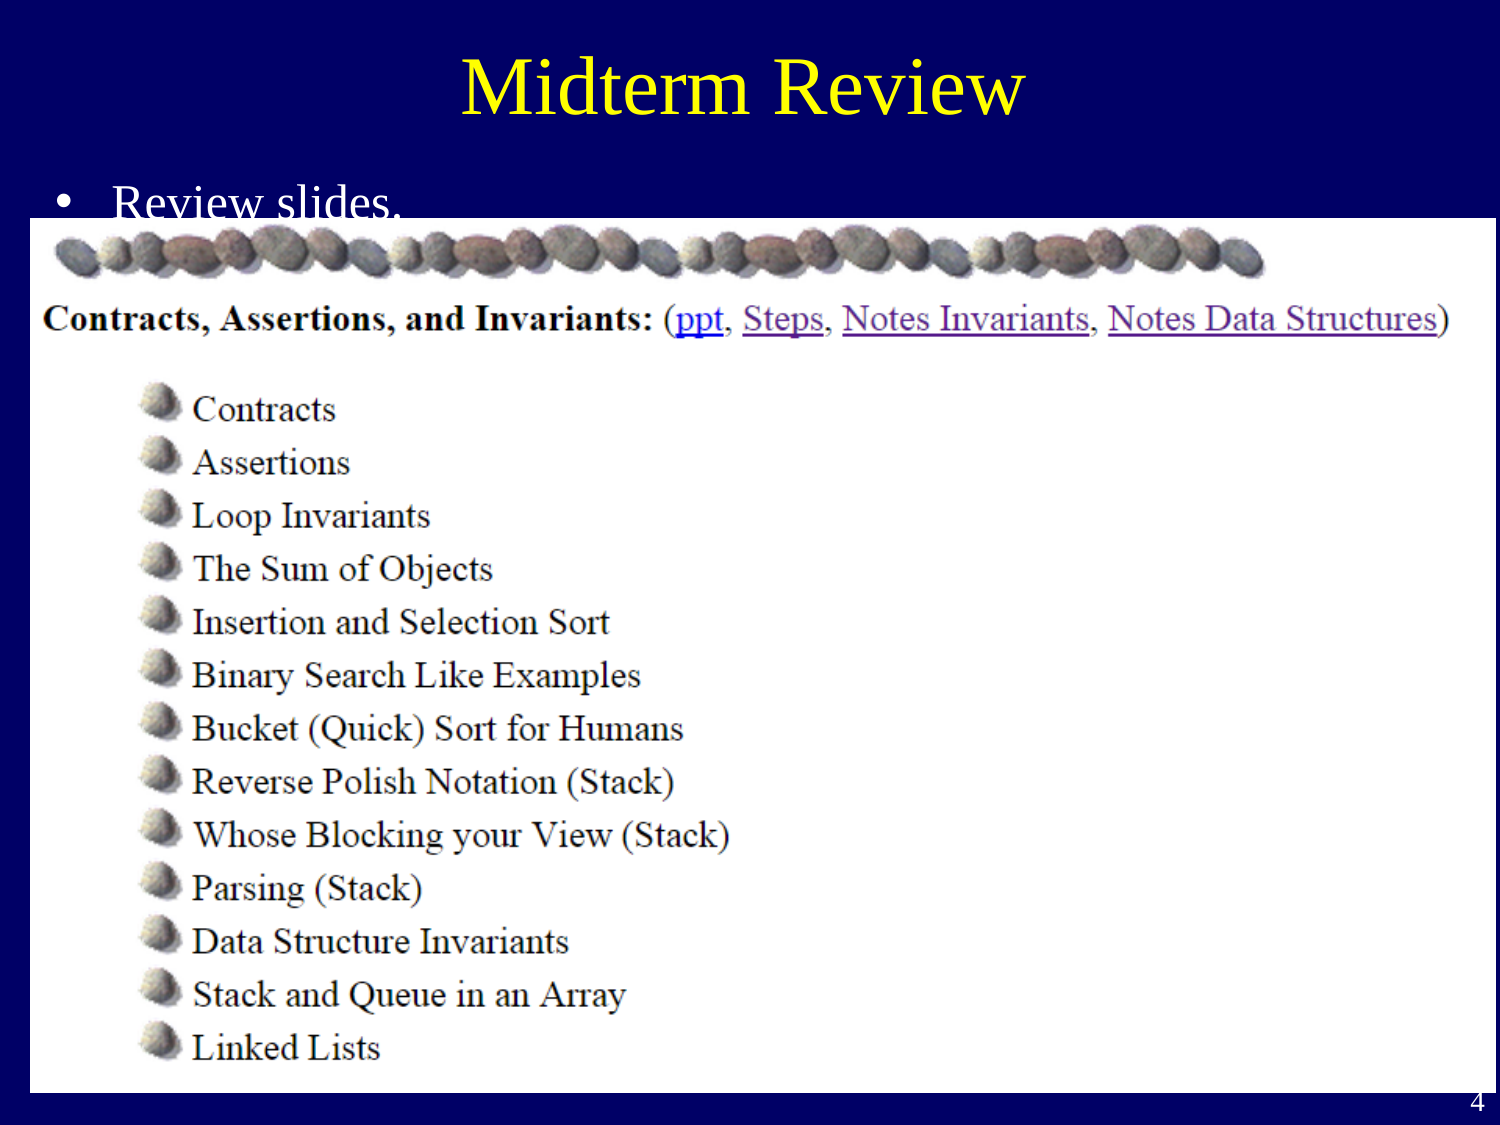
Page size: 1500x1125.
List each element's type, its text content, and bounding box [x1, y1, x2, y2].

picture [29, 218, 1497, 1093]
text_box Review slides. [40, 162, 1263, 217]
text_box Midterm Review [37, 0, 1450, 175]
